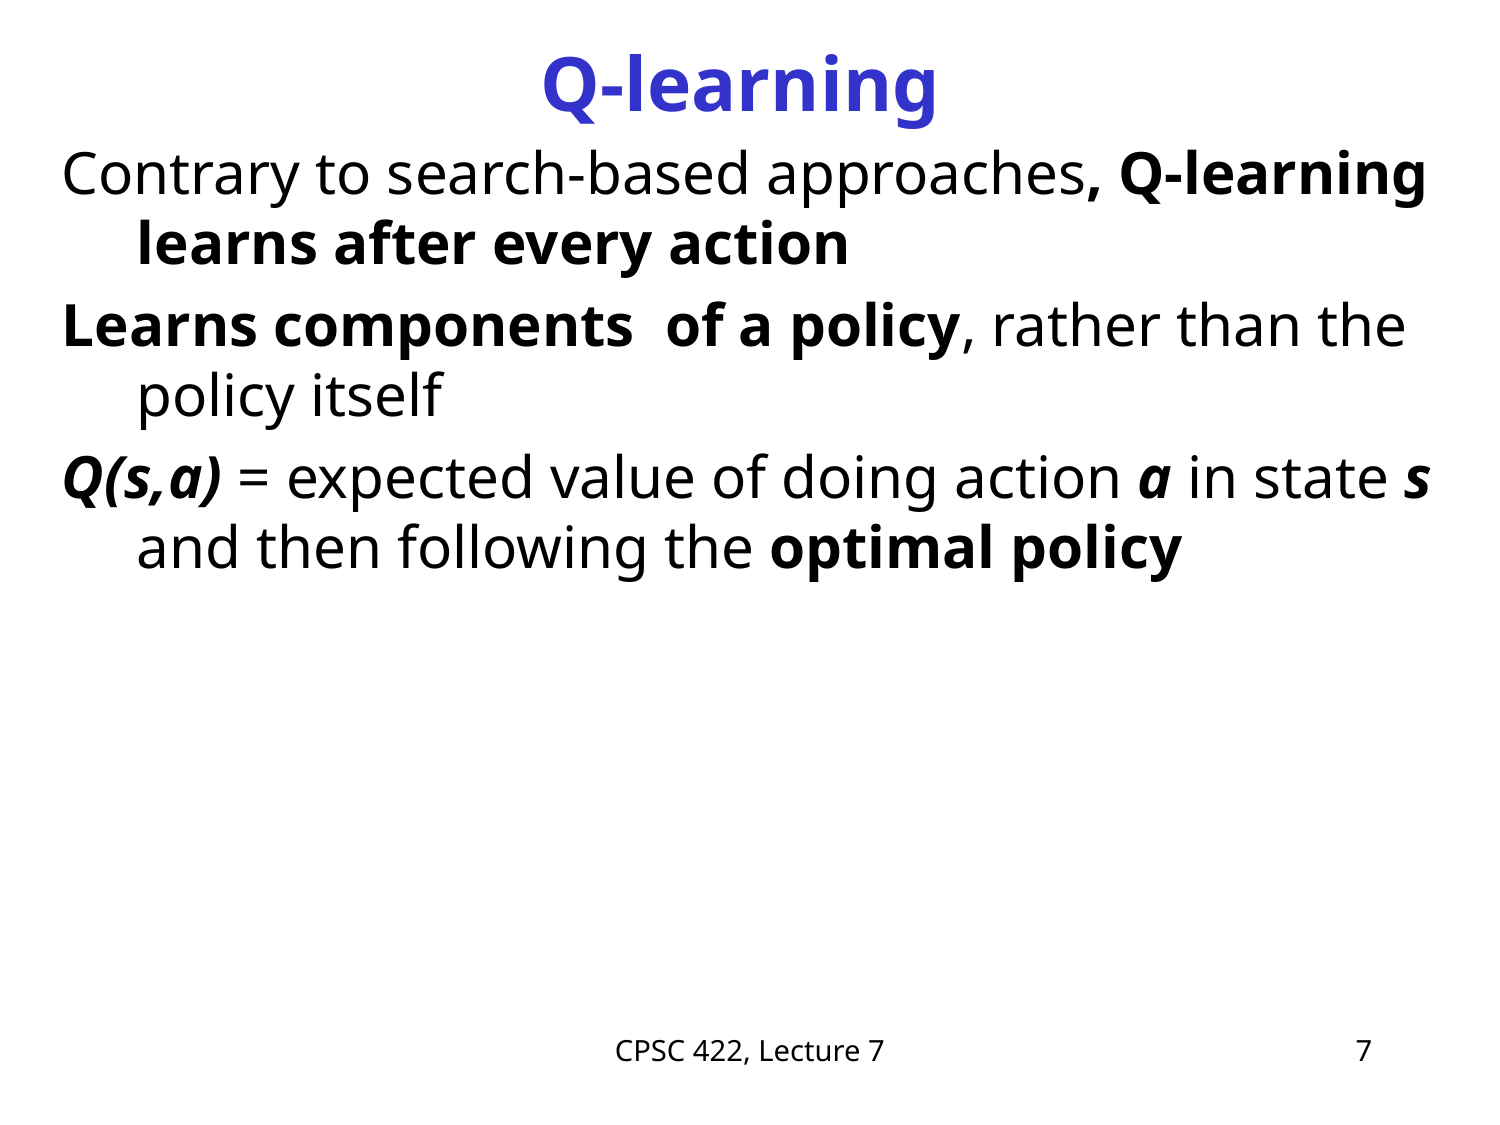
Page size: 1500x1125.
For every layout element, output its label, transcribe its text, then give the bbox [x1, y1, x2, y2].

footer CPSC 422, Lecture 7 [512, 1024, 988, 1101]
slide_number 7 [1074, 1024, 1388, 1101]
list Contrary to search-based approaches, Q-learning learns after every action Learns components of a policy, rather than the policy itself Q(s,a) = expected value of doing action a in state s and then following the optimal policy [46, 128, 1453, 508]
title Q-learning [49, 24, 1451, 128]
